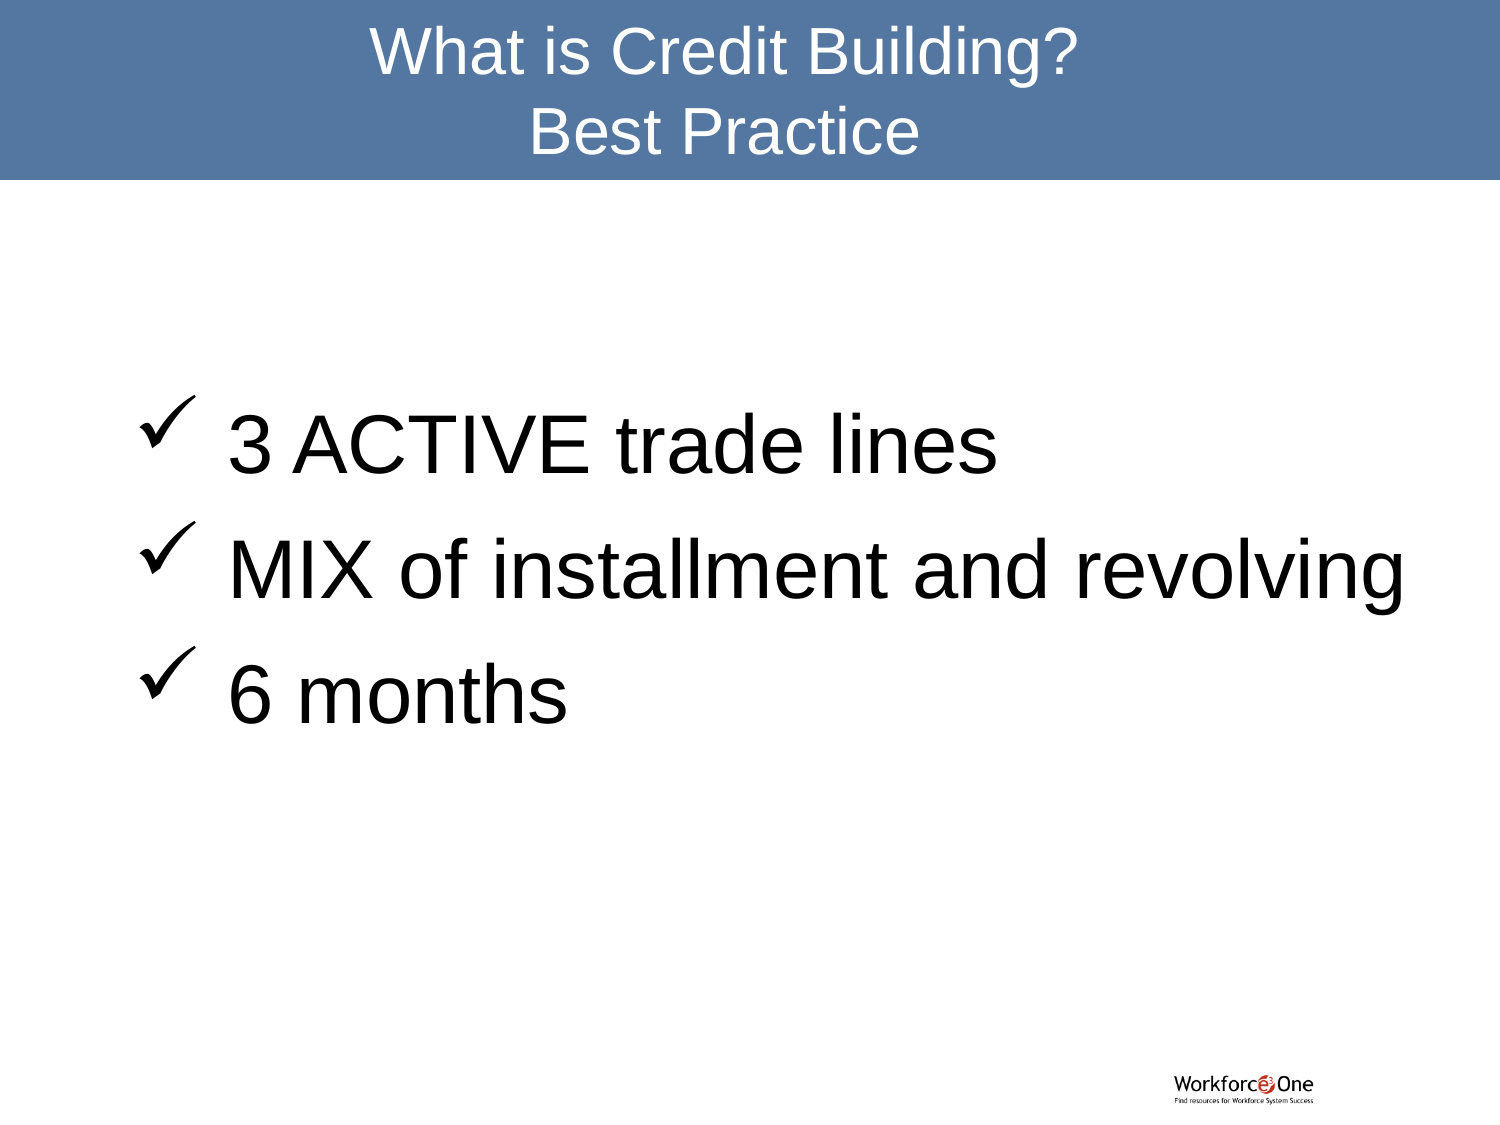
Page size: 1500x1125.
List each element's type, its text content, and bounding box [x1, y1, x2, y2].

list 3 ACTIVE trade lines MIX of installment and revolving 6 months [99, 312, 1450, 1063]
text_box What is Credit Building? Best Practice [212, 0, 1238, 175]
picture [1162, 1063, 1325, 1125]
